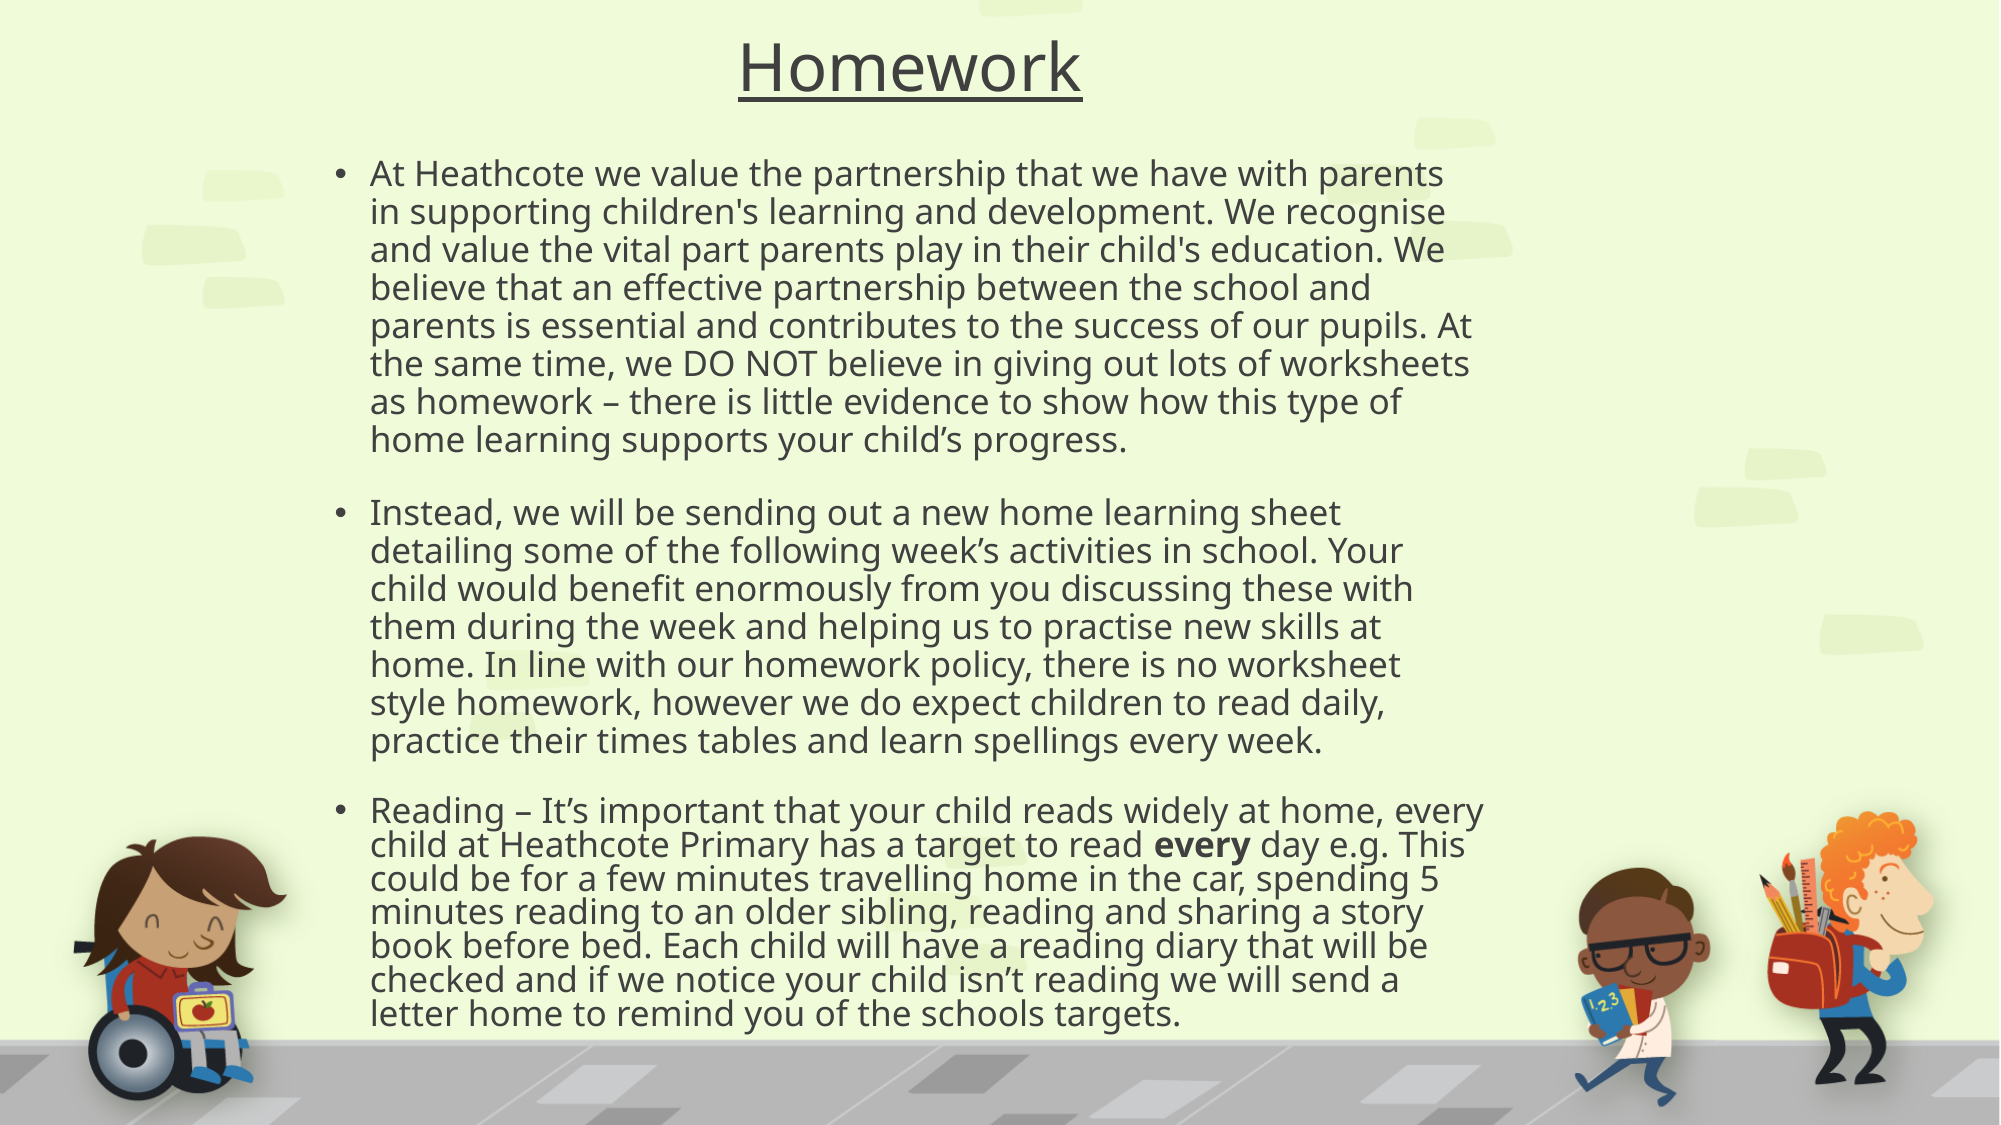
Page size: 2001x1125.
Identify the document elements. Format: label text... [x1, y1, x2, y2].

title Homework [418, 19, 1402, 114]
picture [0, 0, 2000, 1125]
list At Heathcote we value the partnership that we have with parents in supporting children's learning and development. We recognise and value the vital part parents play in their child's education. We believe that an effective partnership between the school and parents is essential and contributes to the success of our pupils. At the same time, we DO NOT believe in giving out lots of worksheets as homework – there is little evidence to show how this type of home learning supports your child’s progress. Instead, we will be sending out a new home learning sheet detailing some of the following week’s activities in school. Your child would benefit enormously from you discussing these with them during the week and helping us to practise new skills at home. In line with our homework policy, there is no worksheet style homework, however we do expect children to read daily, practice their times tables and learn spellings every week. Reading – It’s important that your child reads widely at home, every child at Heathcote Primary has a target to read every day e.g. This could be for a few minutes travelling home in the car, spending 5 minutes reading to an older sibling, reading and sharing a story book before bed. Each child will have a reading diary that will be checked and if we notice your child isn’t reading we will send a letter home to remind you of the schools targets. [319, 149, 1501, 1059]
